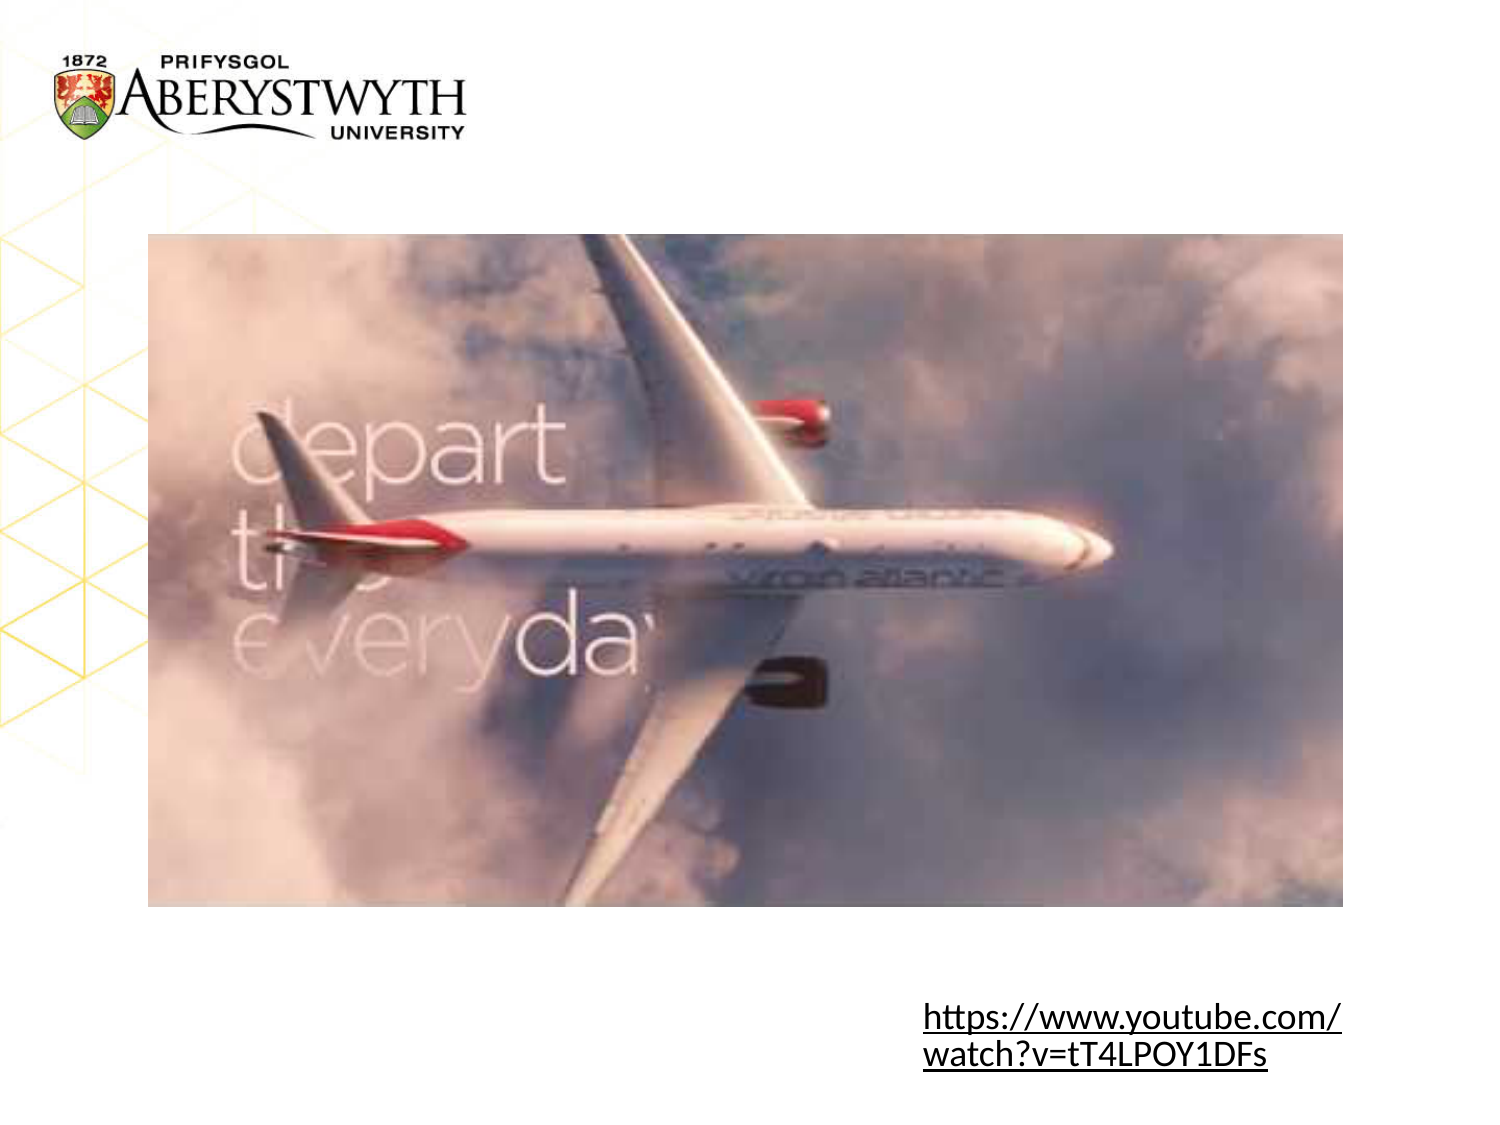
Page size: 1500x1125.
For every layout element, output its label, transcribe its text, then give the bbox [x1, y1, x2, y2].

text_box https://www.youtube.com/watch?v=tT4LPOY1DFs [908, 984, 1361, 1089]
picture [0, 0, 1500, 1125]
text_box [146, 233, 1345, 908]
